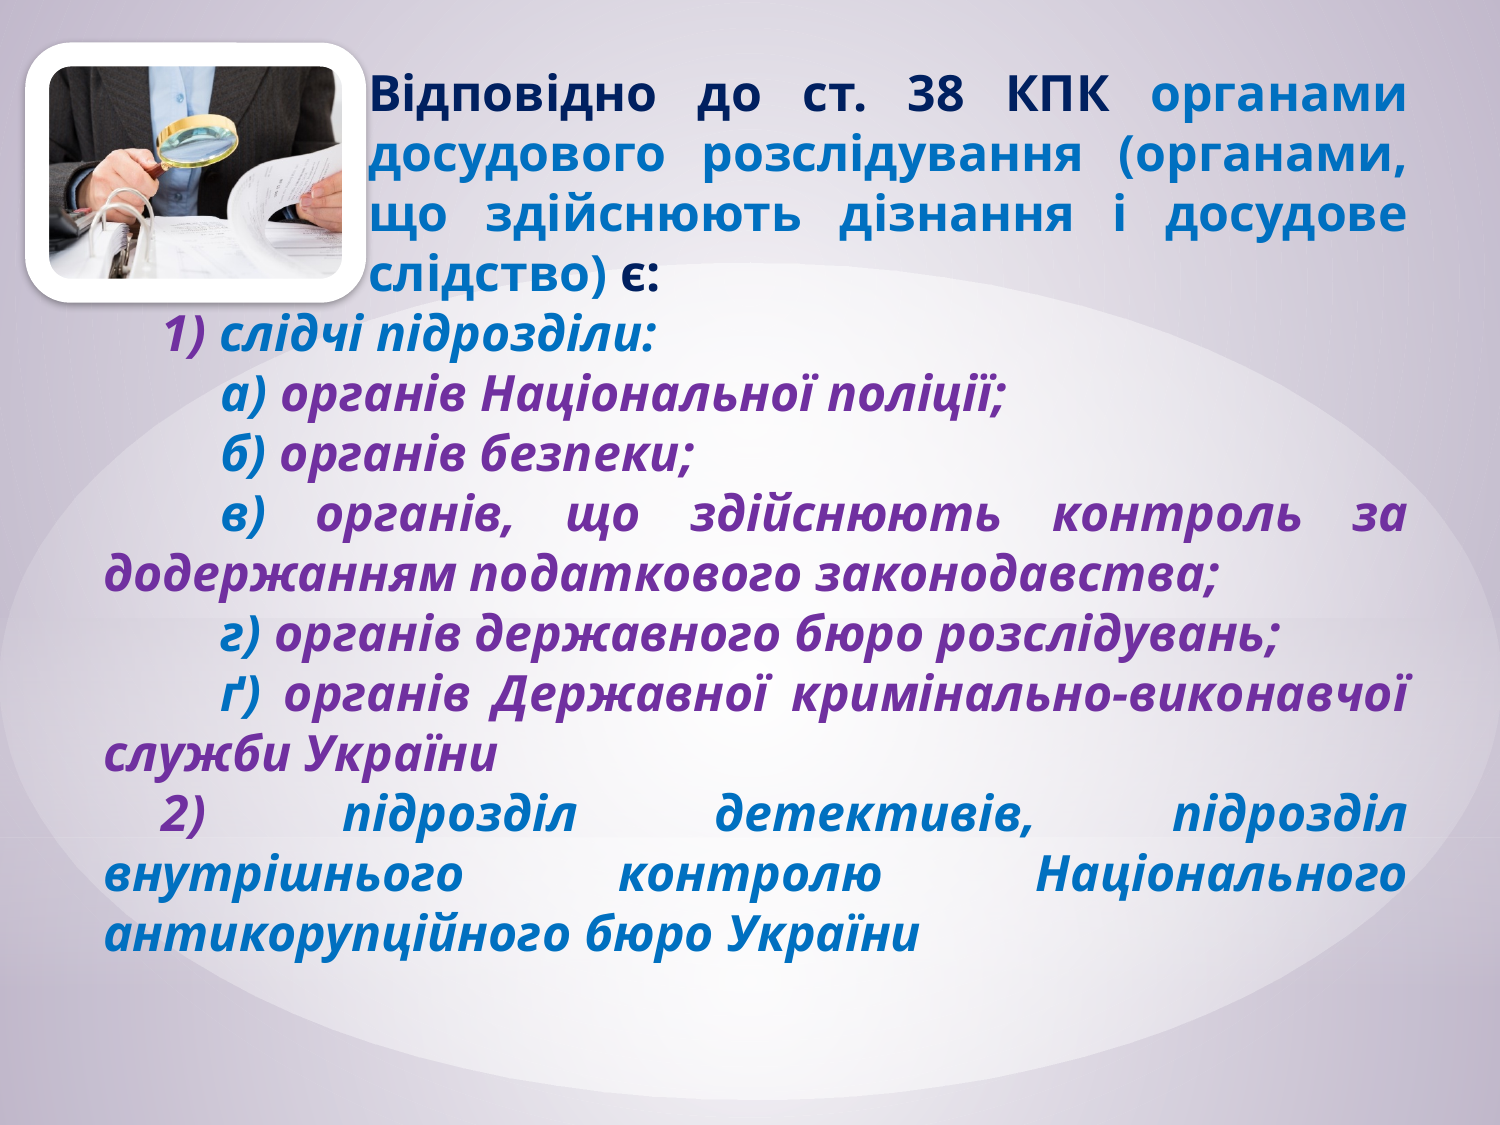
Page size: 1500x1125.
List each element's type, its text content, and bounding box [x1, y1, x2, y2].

text_box Відповідно до ст. 38 КПК органами досудового розслідування (органами, що здійснюють дізнання і досудове слідство) є: 1) слідчі підрозділи: а) органів Національної поліції; б) органів безпеки; в) органів, що здійснюють контроль за додержанням податкового законодавства; г) органів державного бюро розслідувань; ґ) органів Державної кримінально-виконавчої служби України 2) підрозділ детективів, підрозділ внутрішнього контролю Національного антикорупційного бюро України [88, 54, 1424, 1020]
picture [36, 54, 355, 291]
